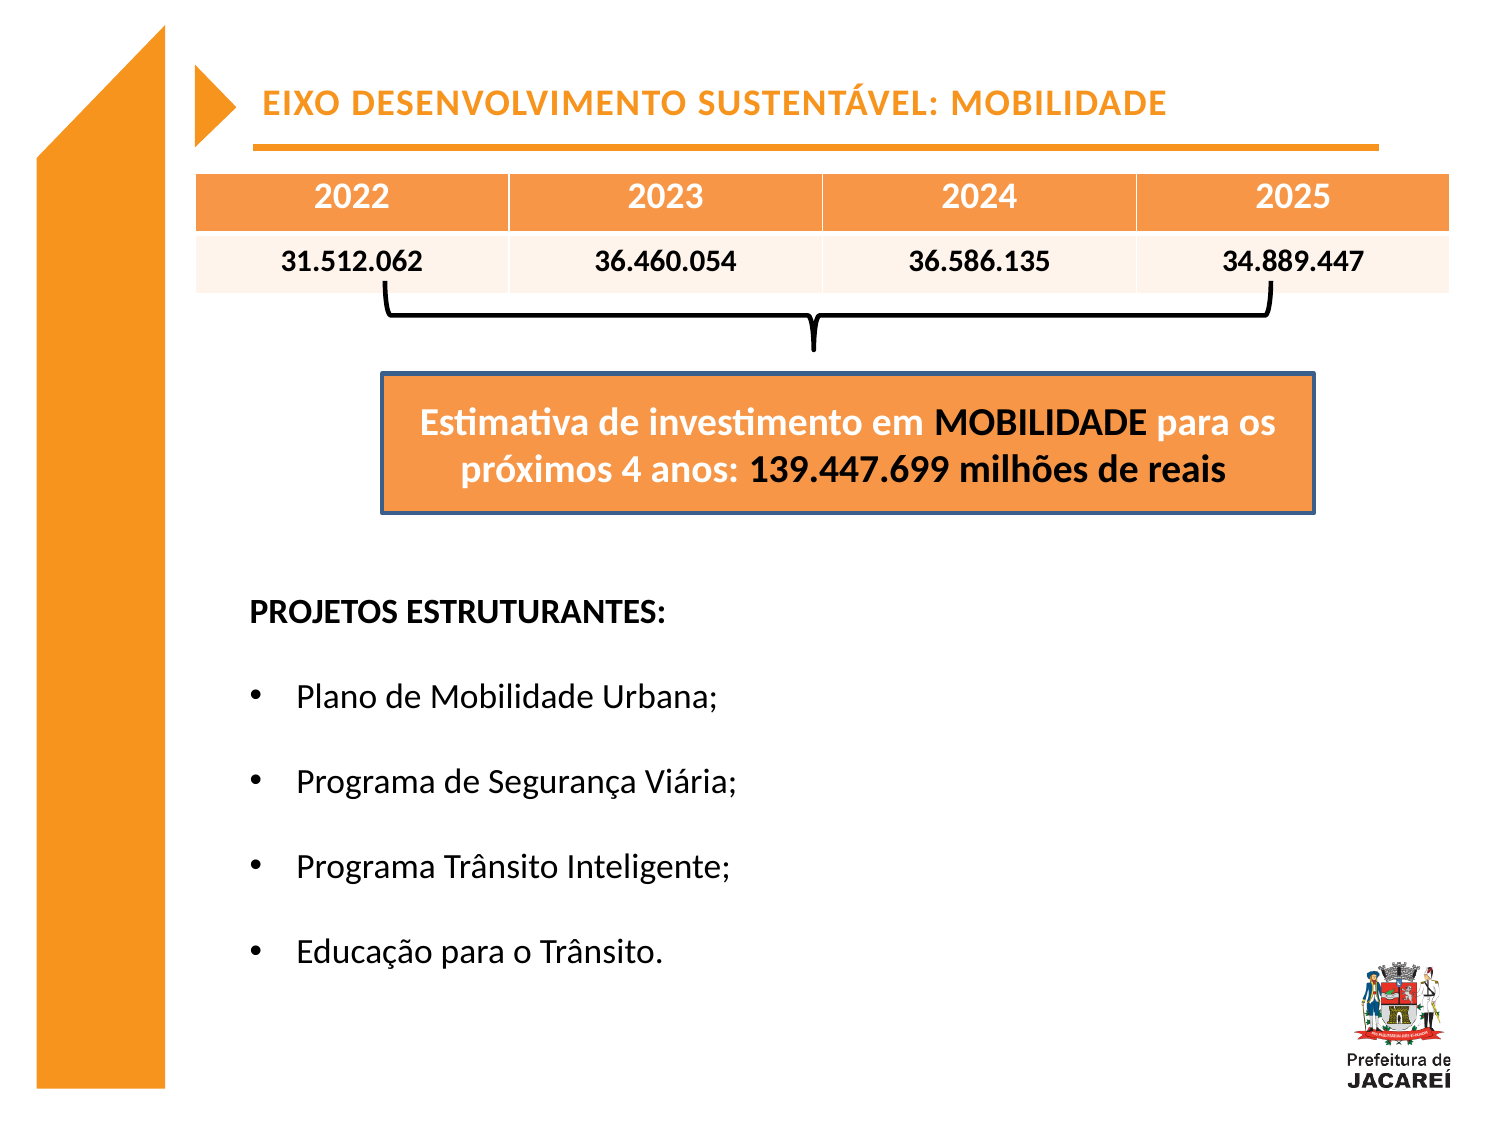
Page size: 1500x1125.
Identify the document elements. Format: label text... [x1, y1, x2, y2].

table_cell 36.586.135 [823, 236, 1136, 280]
table_header 2022 [196, 174, 508, 231]
text_box PROJETOS ESTRUTURANTES: Plano de Mobilidade Urbana; Programa de Segurança Viária; Programa Trânsito Inteligente; Educação para o Trânsito. [234, 580, 1458, 1064]
table_cell 34.889.447 [1137, 236, 1449, 293]
text_box [1347, 1064, 1451, 1089]
text_box EIXO DESENVOLVIMENTO SUSTENTÁVEL: MOBILIDADE [260, 85, 1436, 124]
text_box [36, 24, 166, 1089]
text_box [194, 64, 237, 148]
table_cell 36.460.054 [510, 236, 822, 280]
text_box [384, 280, 1272, 351]
text_box [253, 295, 1404, 580]
table_header 2025 [1137, 174, 1449, 231]
text_box Estimativa de investimento em MOBILIDADE para os próximos 4 anos: 139.447.699 milhões de reais [380, 371, 1316, 515]
table_header 2023 [510, 174, 822, 231]
table_header 2024 [823, 174, 1136, 231]
table_cell 31.512.062 [196, 236, 508, 293]
